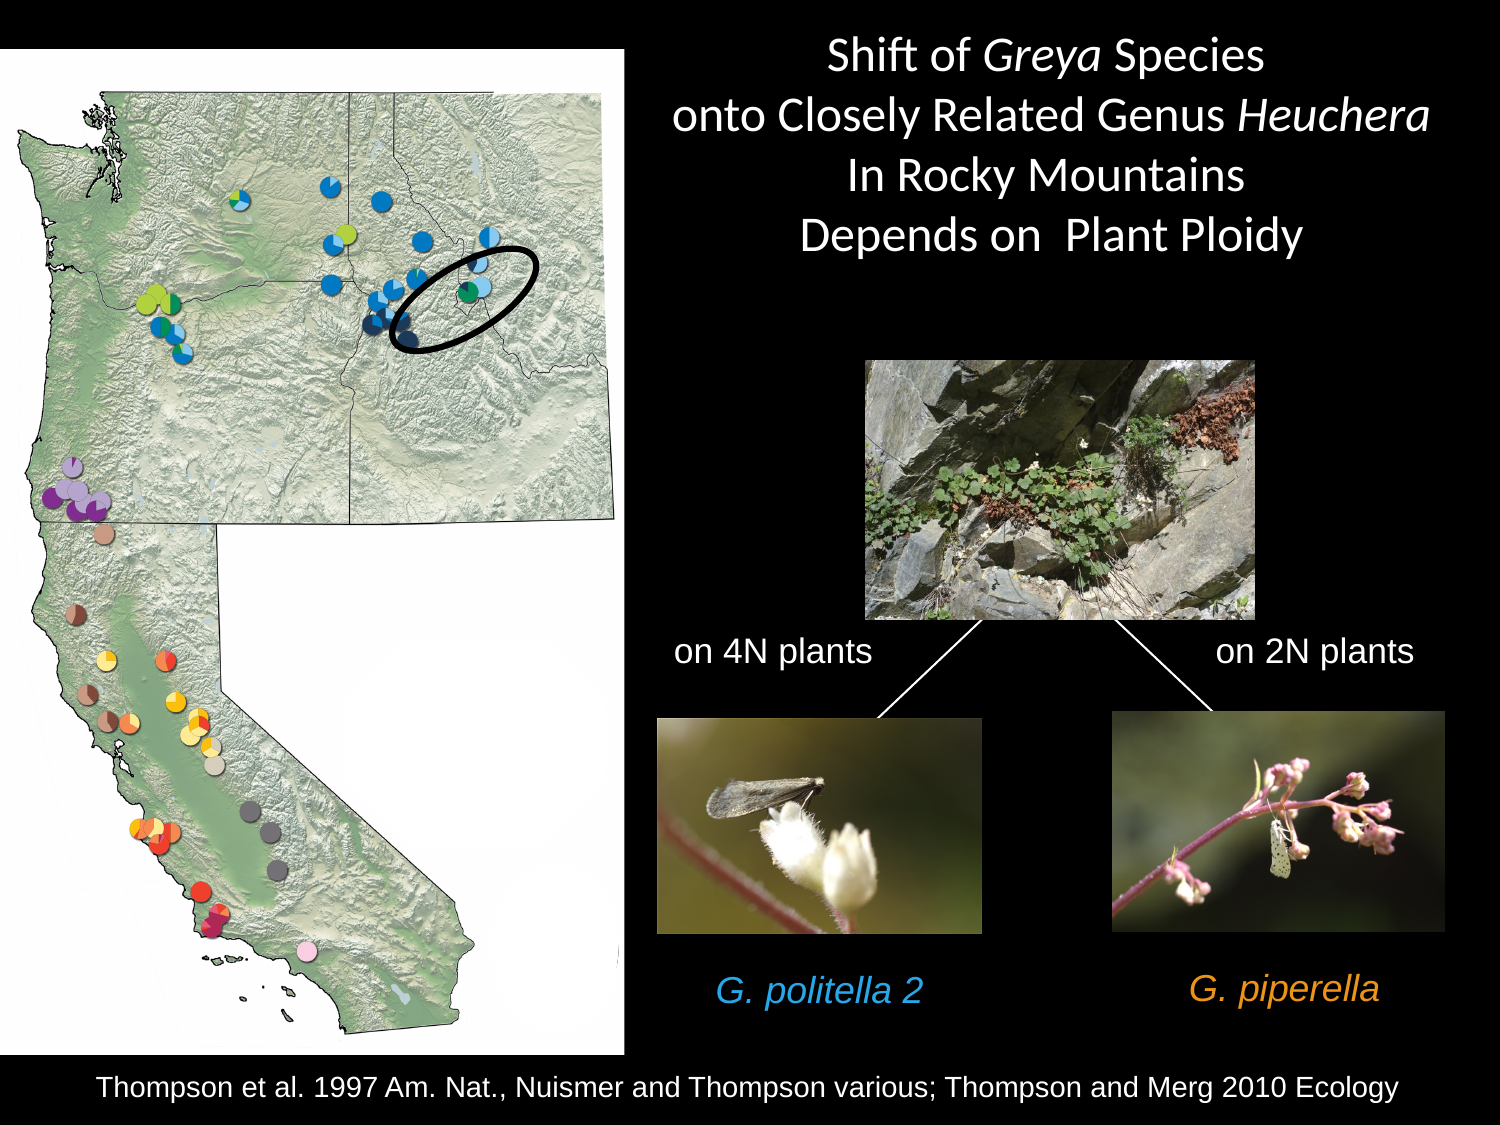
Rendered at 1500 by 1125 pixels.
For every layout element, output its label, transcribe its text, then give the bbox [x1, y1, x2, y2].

title Shift of Greya Species onto Closely Related Genus Heuchera In Rocky Mountains Depends on Plant Ploidy [622, 47, 1493, 236]
text_box on 2N plants [1201, 620, 1430, 678]
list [0, 49, 625, 1055]
text_box G. politella 2 [700, 958, 939, 1018]
text_box on 4N plants [659, 620, 888, 678]
text_box Thompson et al. 1997 Am. Nat., Nuismer and Thompson various; Thompson and Merg 2010 Ecology [81, 1060, 1416, 1111]
text_box G. piperella [1174, 956, 1396, 1017]
picture [657, 718, 982, 935]
picture [864, 359, 1255, 620]
picture [1111, 710, 1445, 933]
